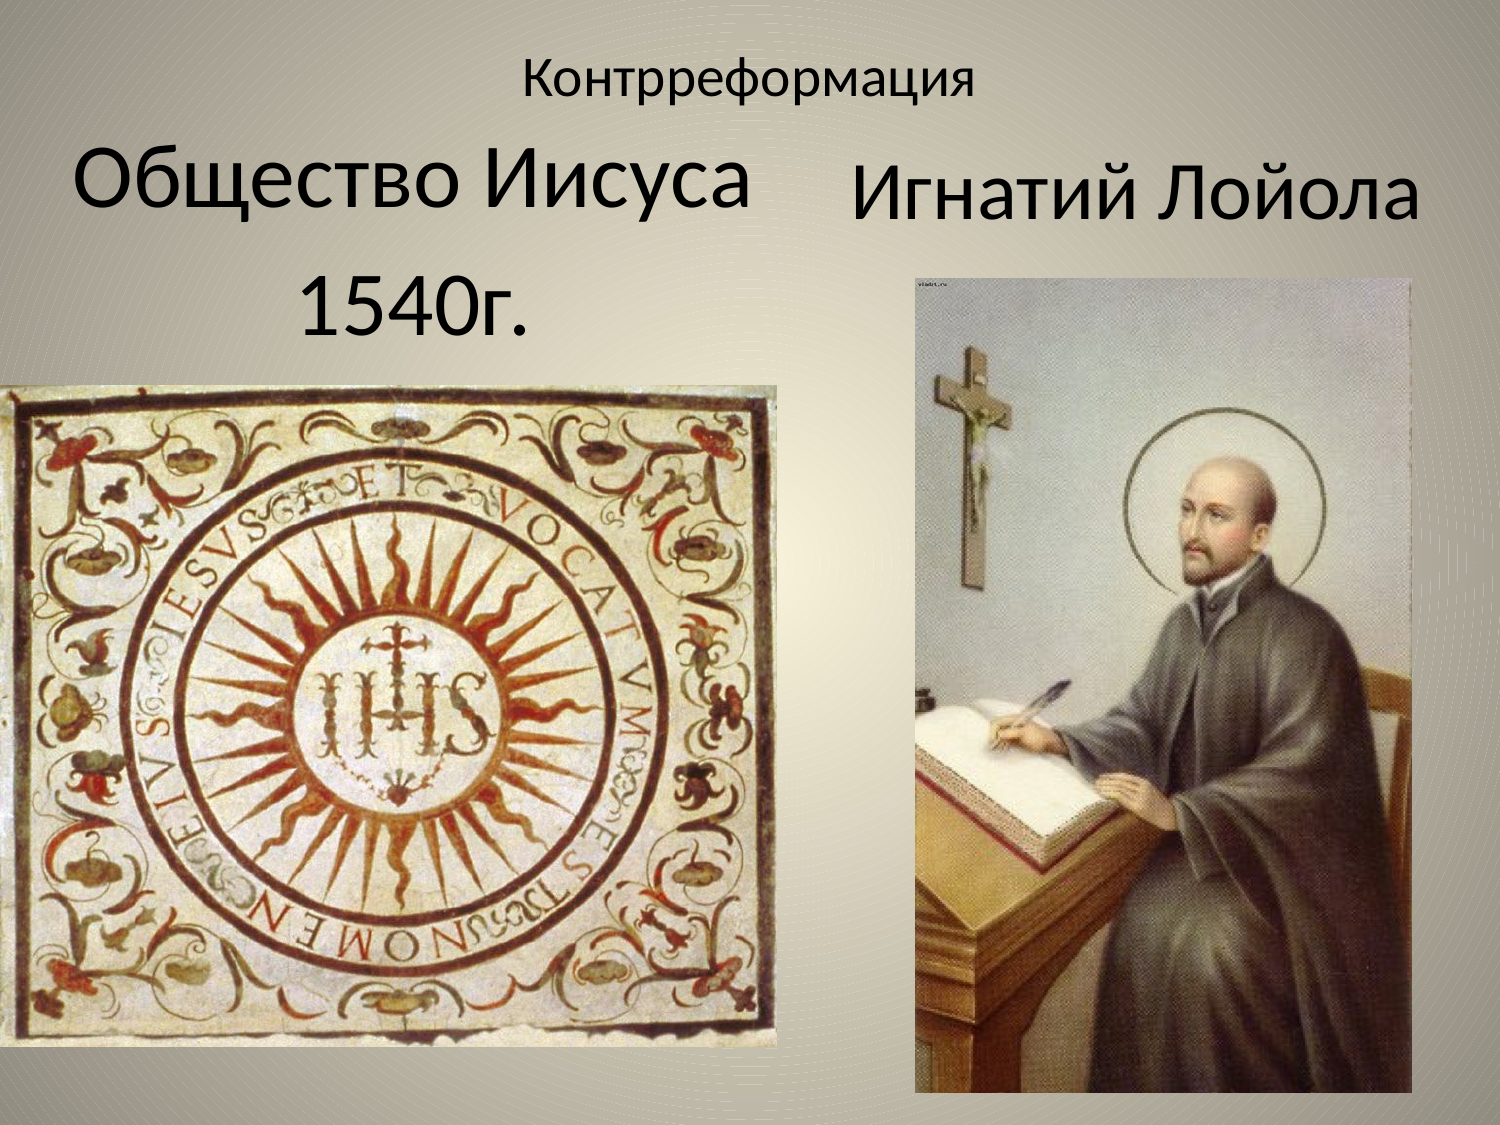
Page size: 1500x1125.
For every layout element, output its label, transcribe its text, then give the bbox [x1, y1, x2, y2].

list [0, 385, 778, 1047]
title Контрреформация [75, 30, 1425, 185]
list Игнатий Лойола [773, 113, 1500, 244]
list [915, 278, 1412, 1093]
list Общество Иисуса 1540г. [0, 231, 827, 362]
